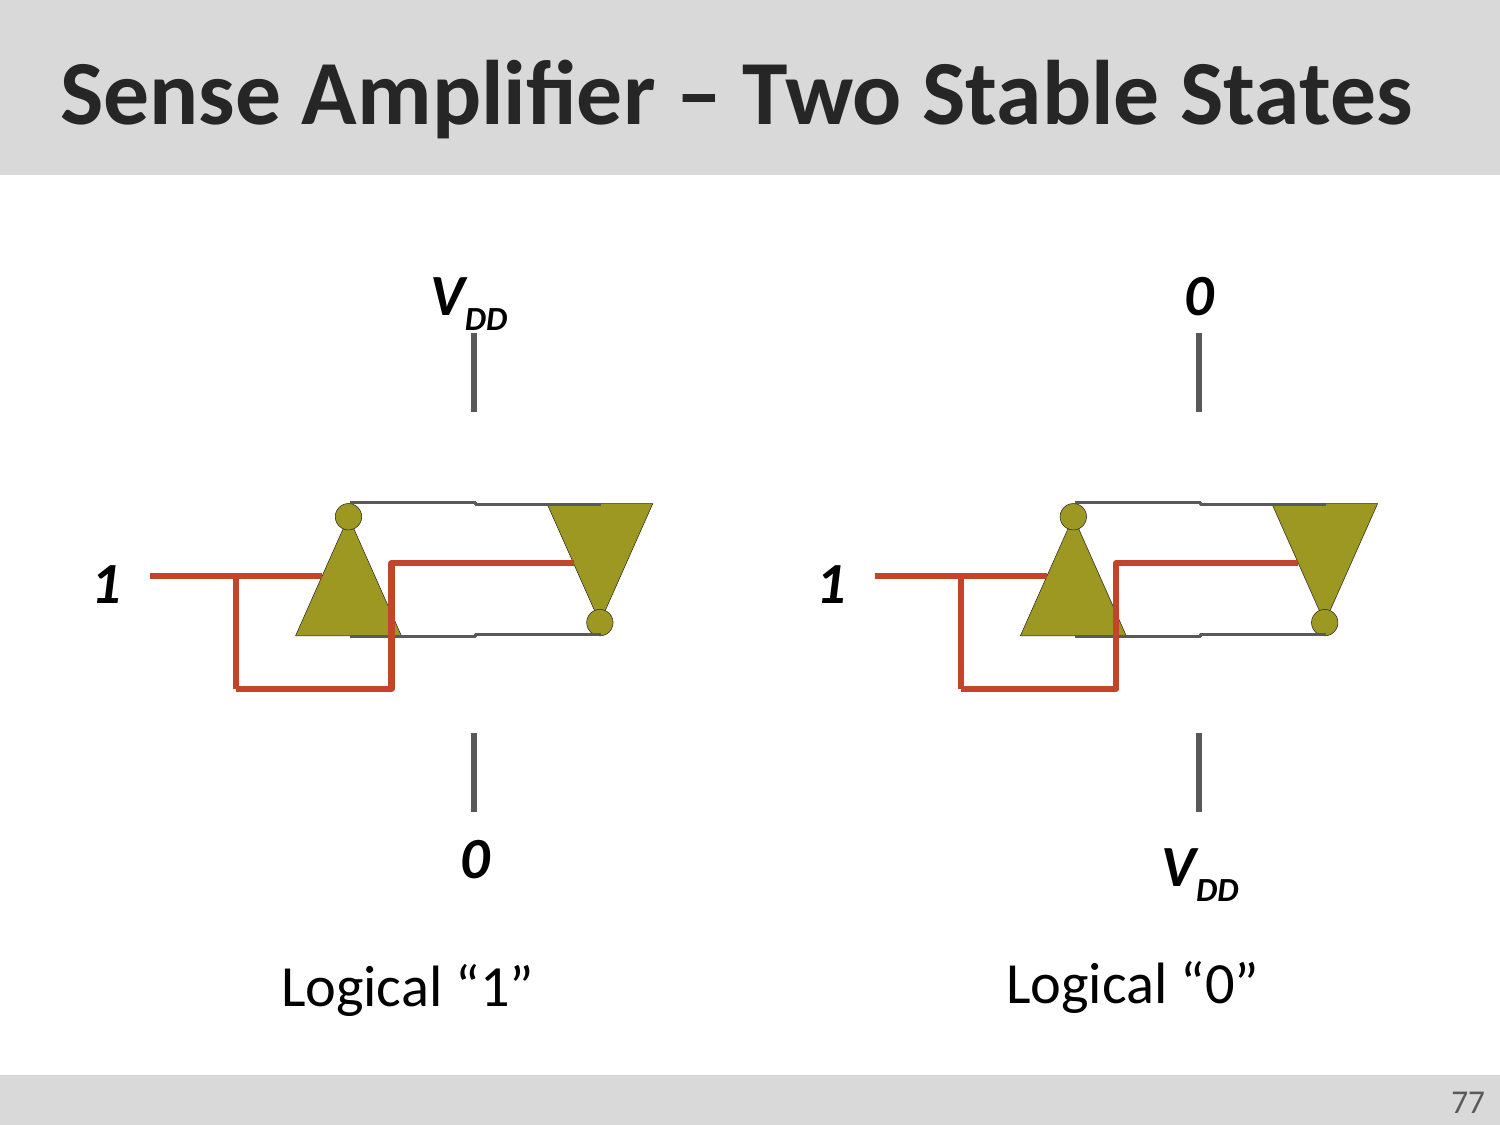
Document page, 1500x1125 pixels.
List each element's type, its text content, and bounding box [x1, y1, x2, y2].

text_box 1 [801, 537, 861, 623]
text_box Logical “1” [266, 940, 550, 1026]
text_box 0 [445, 821, 505, 898]
text_box 0 [1169, 249, 1229, 331]
title Sense Amplifier – Two Stable States [0, 0, 1500, 175]
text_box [874, 332, 1378, 813]
text_box 1 [76, 537, 136, 623]
text_box VDD [1146, 821, 1254, 916]
text_box Logical “0” [991, 937, 1275, 1023]
slide_number 77 [750, 1074, 1500, 1125]
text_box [149, 332, 653, 813]
text_box VDD [415, 249, 523, 331]
